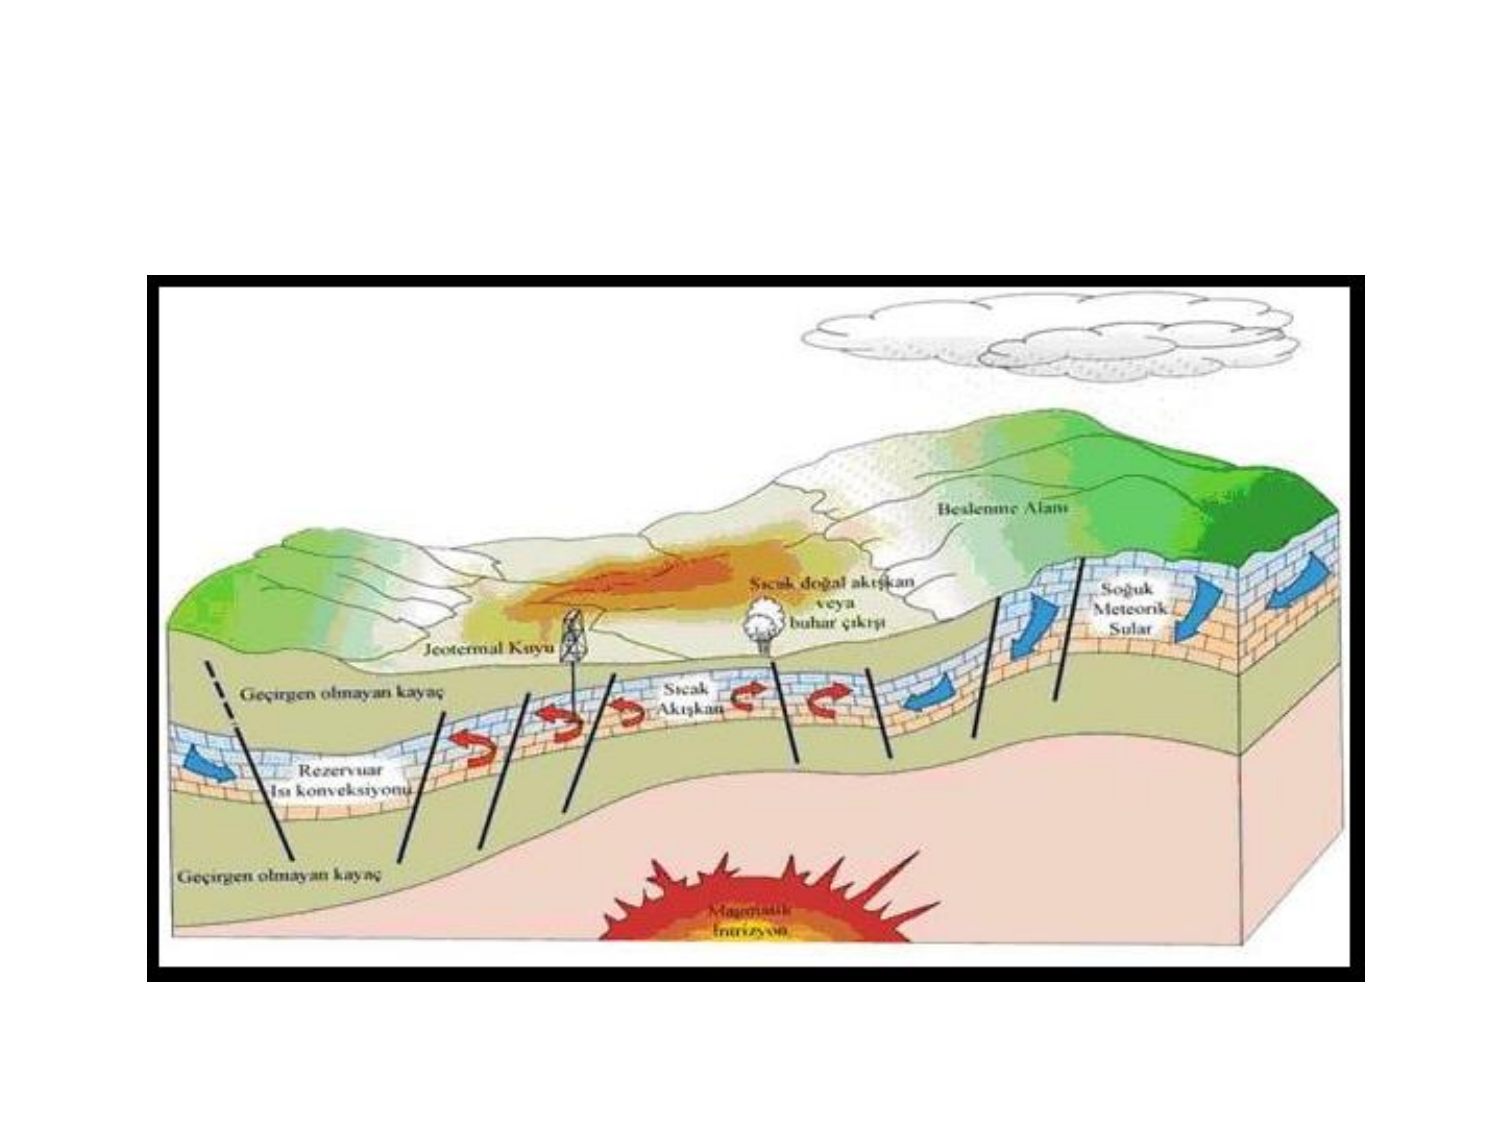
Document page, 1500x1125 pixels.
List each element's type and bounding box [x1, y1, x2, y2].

list [147, 275, 1365, 983]
